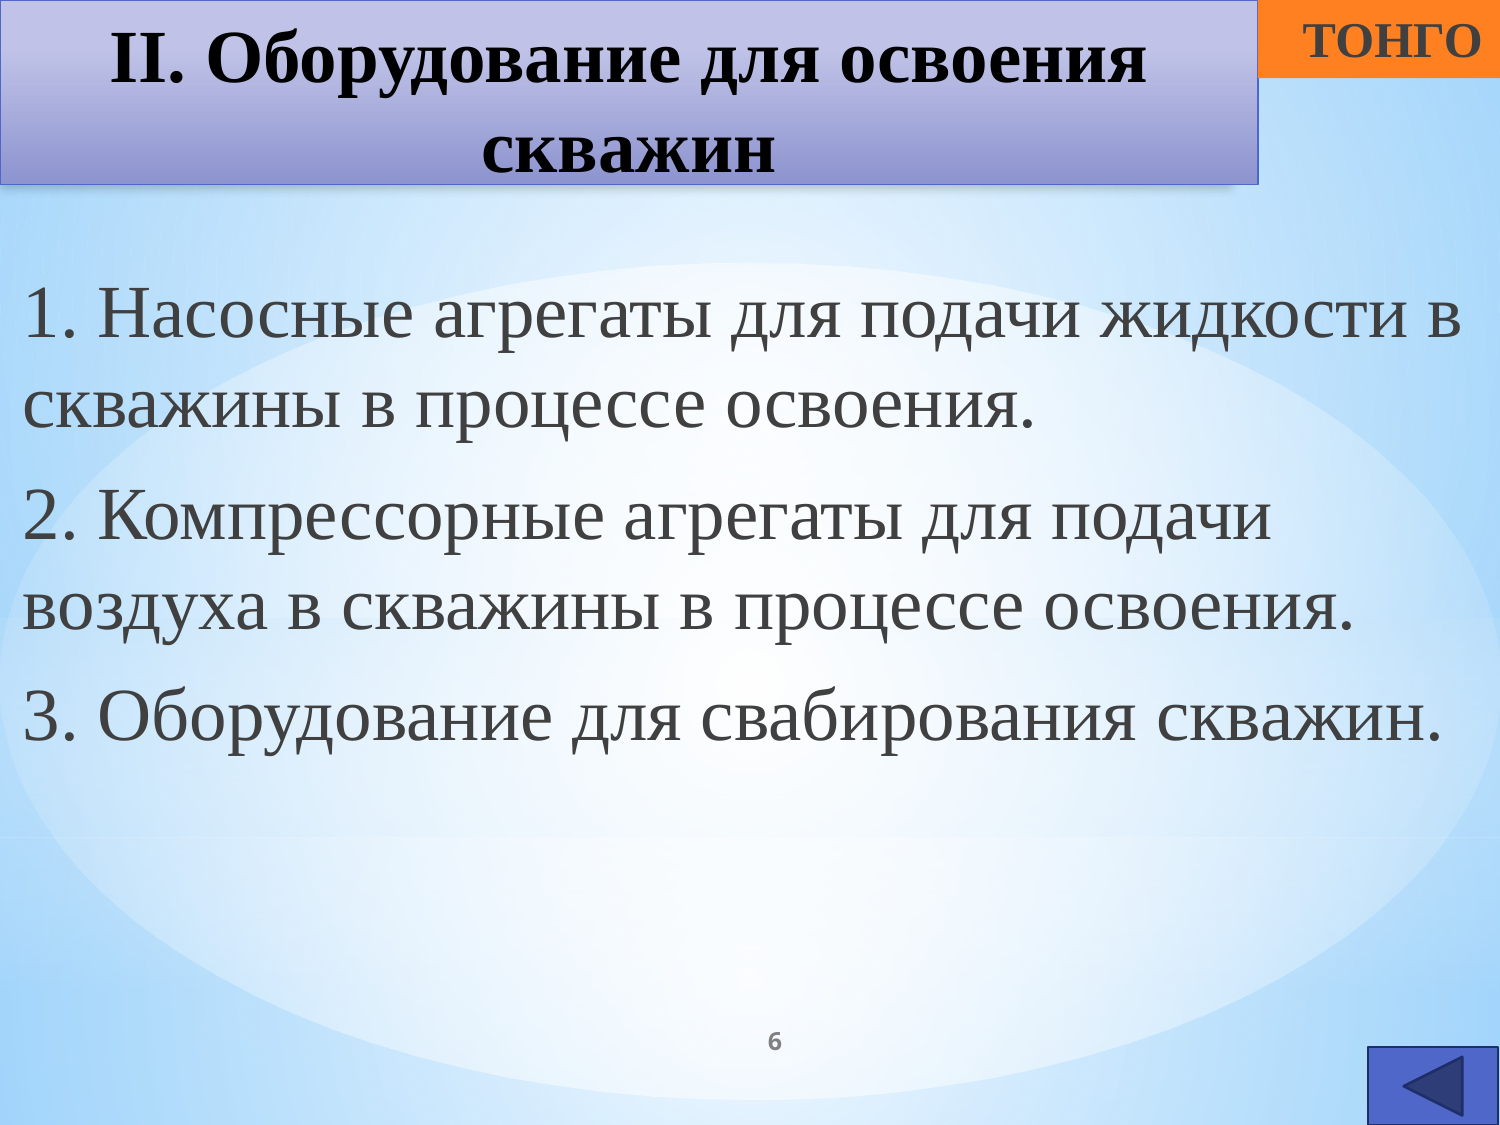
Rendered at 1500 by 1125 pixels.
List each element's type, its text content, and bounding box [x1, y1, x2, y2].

text_box [1367, 1046, 1499, 1125]
title II. Оборудование для освоения скважин [0, 0, 1259, 185]
list 1. Насосные агрегаты для подачи жидкости в скважины в процессе освоения. 2. Компрессорные агрегаты для подачи воздуха в скважины в процессе освоения. 3. Оборудование для свабирования скважин. [0, 255, 1500, 1106]
slide_number 6 [624, 1012, 925, 1073]
text_box ТОНГО [1257, 0, 1500, 79]
